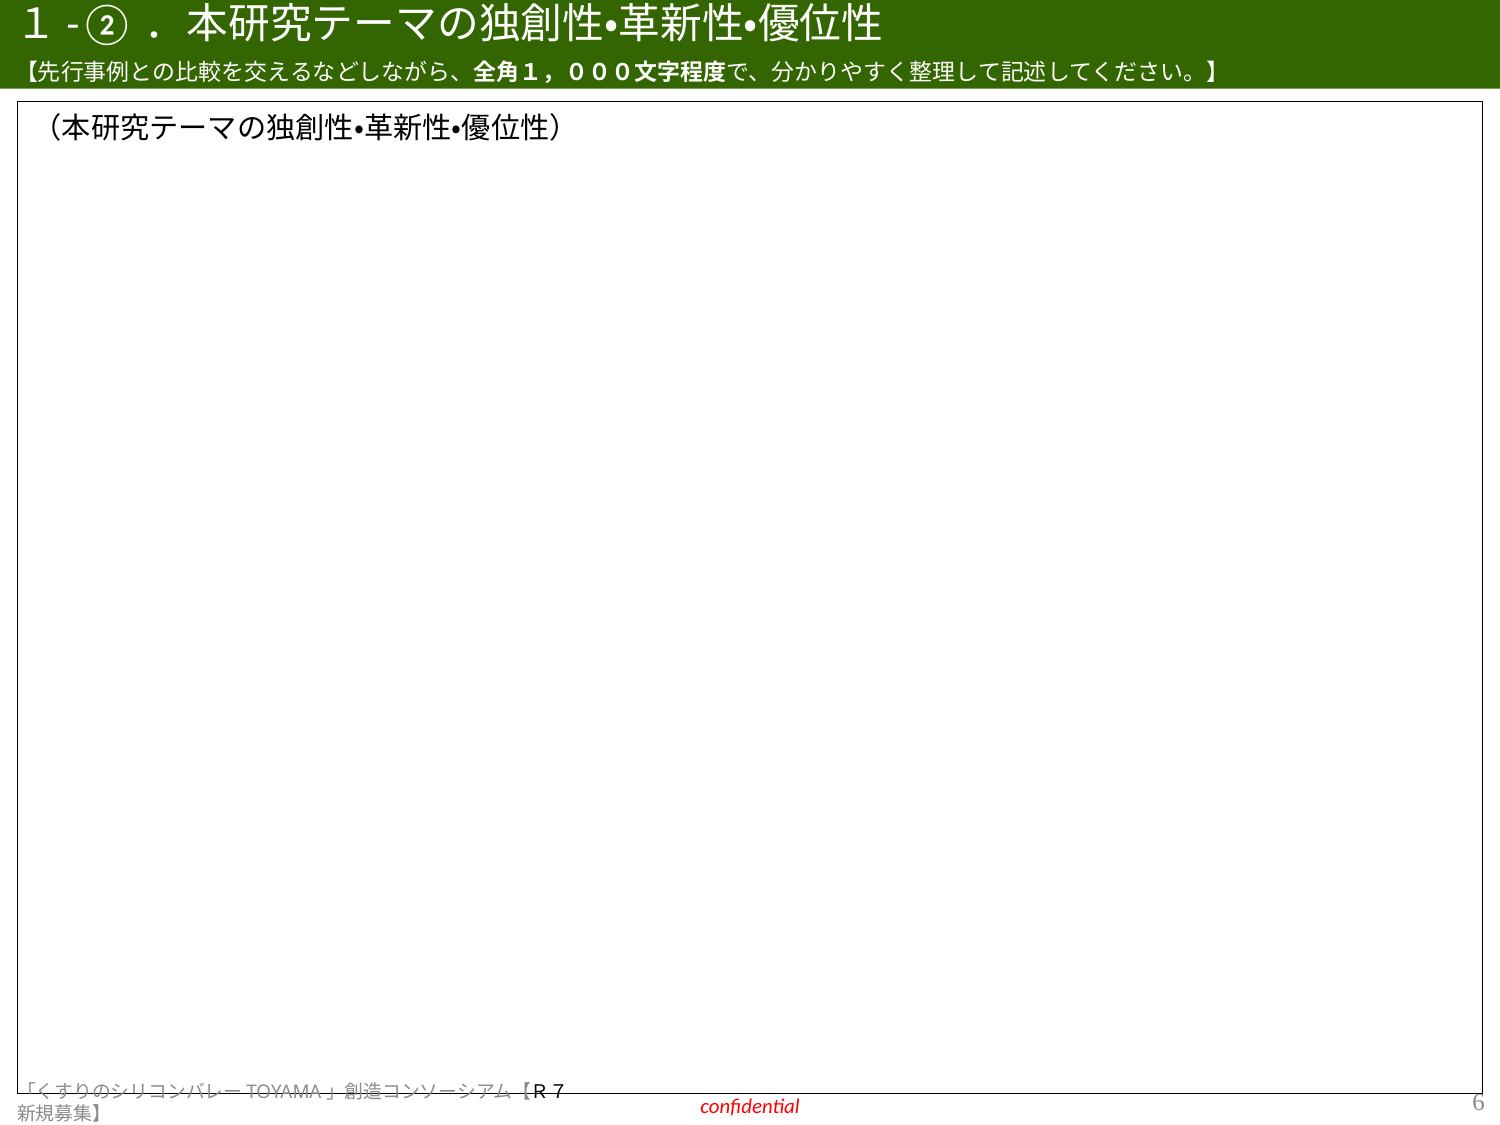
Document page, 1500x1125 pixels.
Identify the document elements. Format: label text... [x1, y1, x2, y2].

footer 「くすりのシリコンバレーTOYAMA」創造コンソーシアム【Ｒ７新規募集】 [2, 1088, 585, 1125]
slide_number 5 [1162, 1070, 1500, 1125]
title １-②．本研究テーマの独創性・革新性・優位性 【先行事例との比較を交えるなどしながら、全角１，０００文字程度で、分かりやすく整理して記述してください。】 [0, 0, 1500, 89]
text_box （本研究テーマの独創性・革新性・優位性） [17, 101, 1483, 1094]
